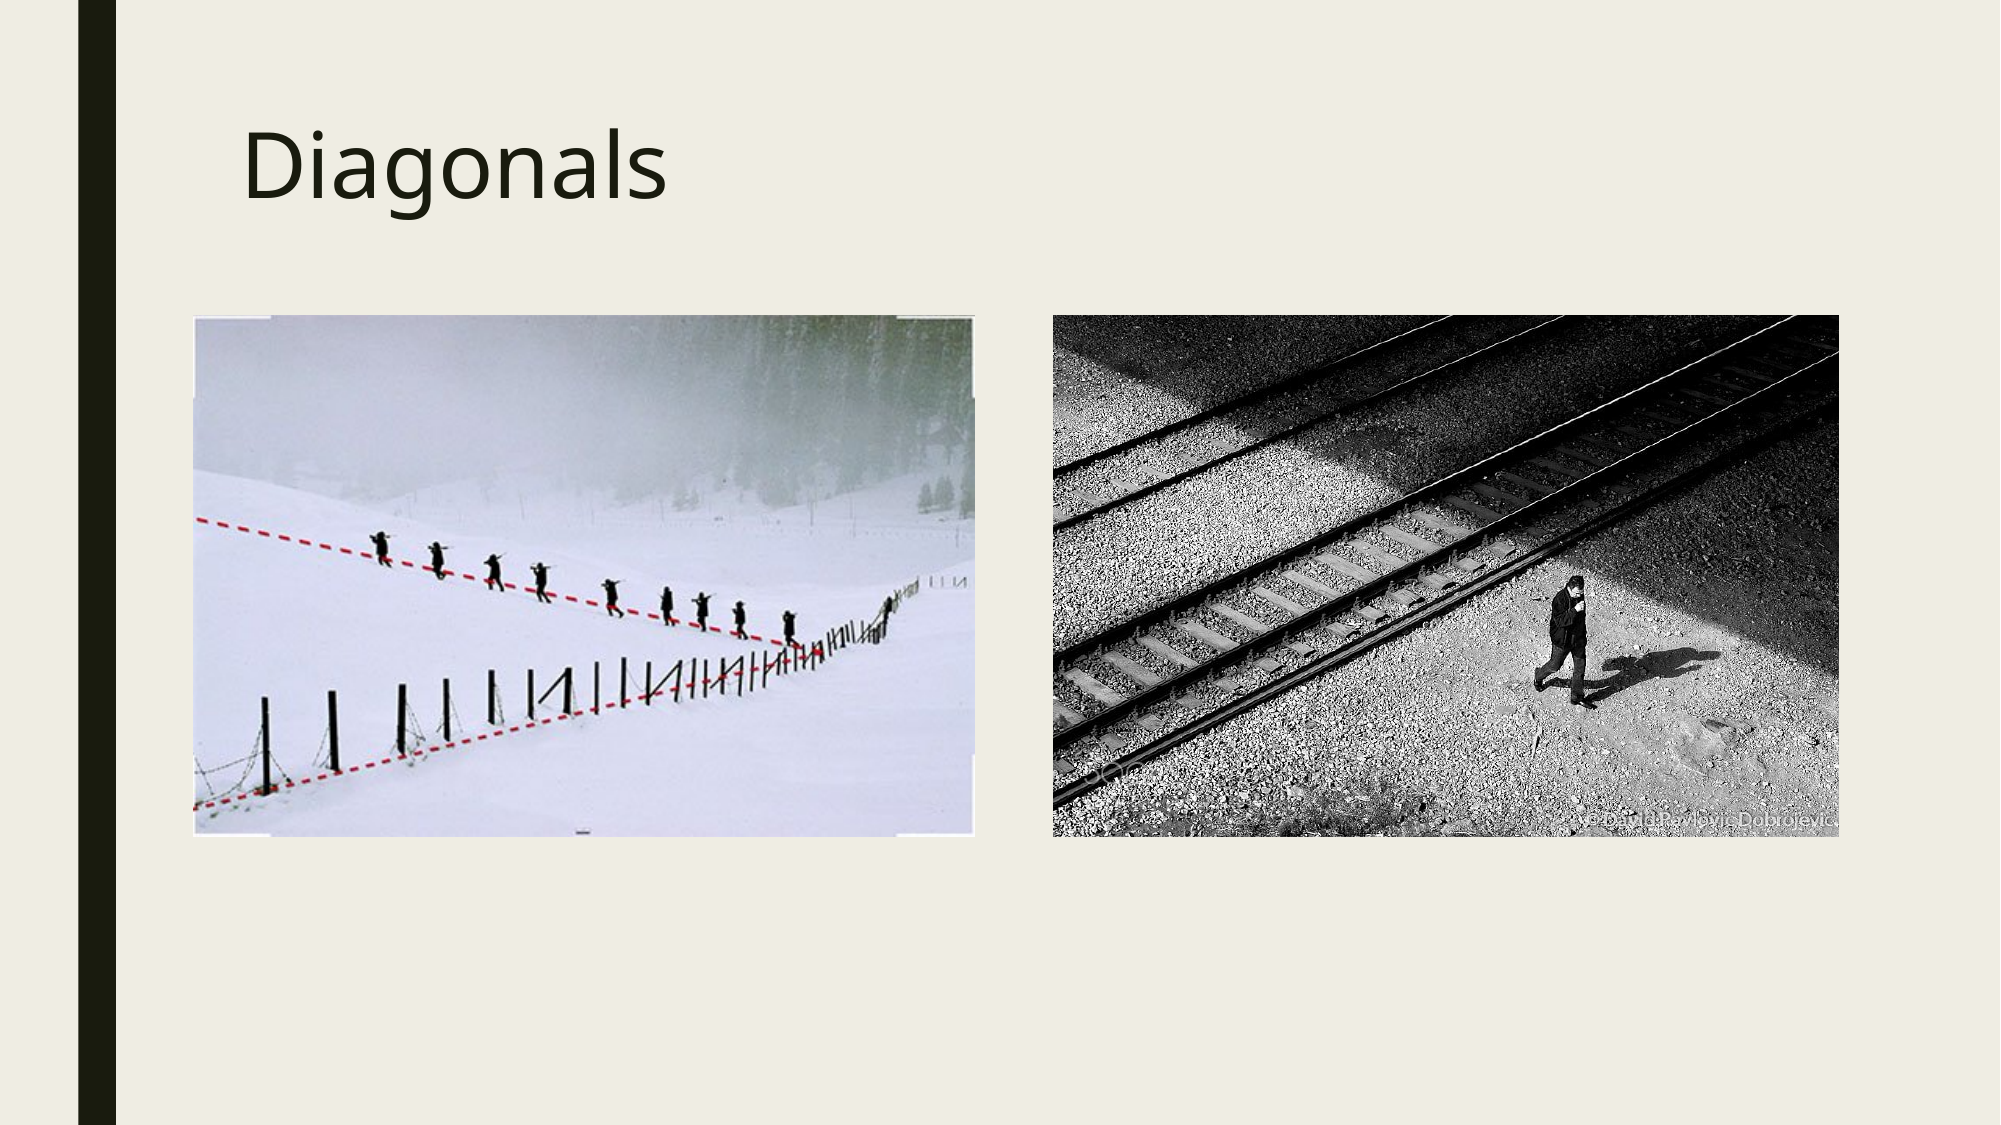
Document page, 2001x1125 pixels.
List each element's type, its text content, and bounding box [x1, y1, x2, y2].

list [193, 315, 975, 837]
picture [1053, 315, 1839, 837]
title Diagonals [225, 112, 1800, 357]
